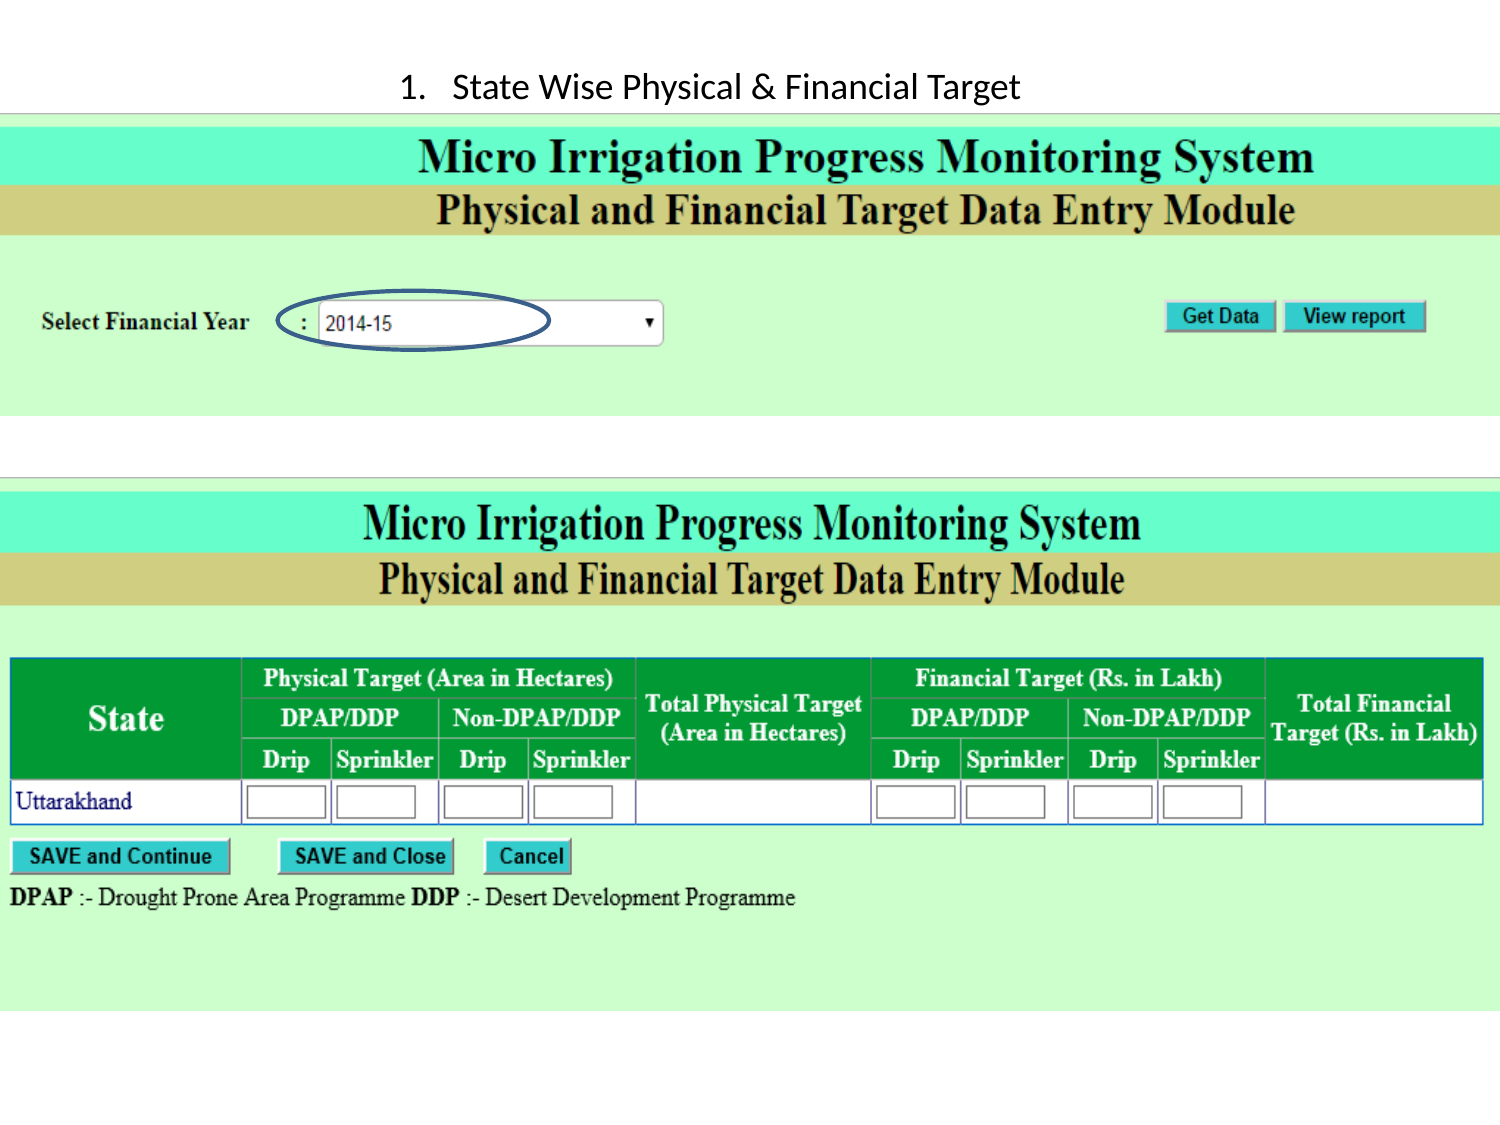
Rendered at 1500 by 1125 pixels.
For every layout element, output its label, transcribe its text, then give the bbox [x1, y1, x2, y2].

text_box 1. State Wise Physical & Financial Target [383, 54, 1176, 111]
picture [0, 113, 1500, 416]
picture [0, 477, 1500, 1011]
